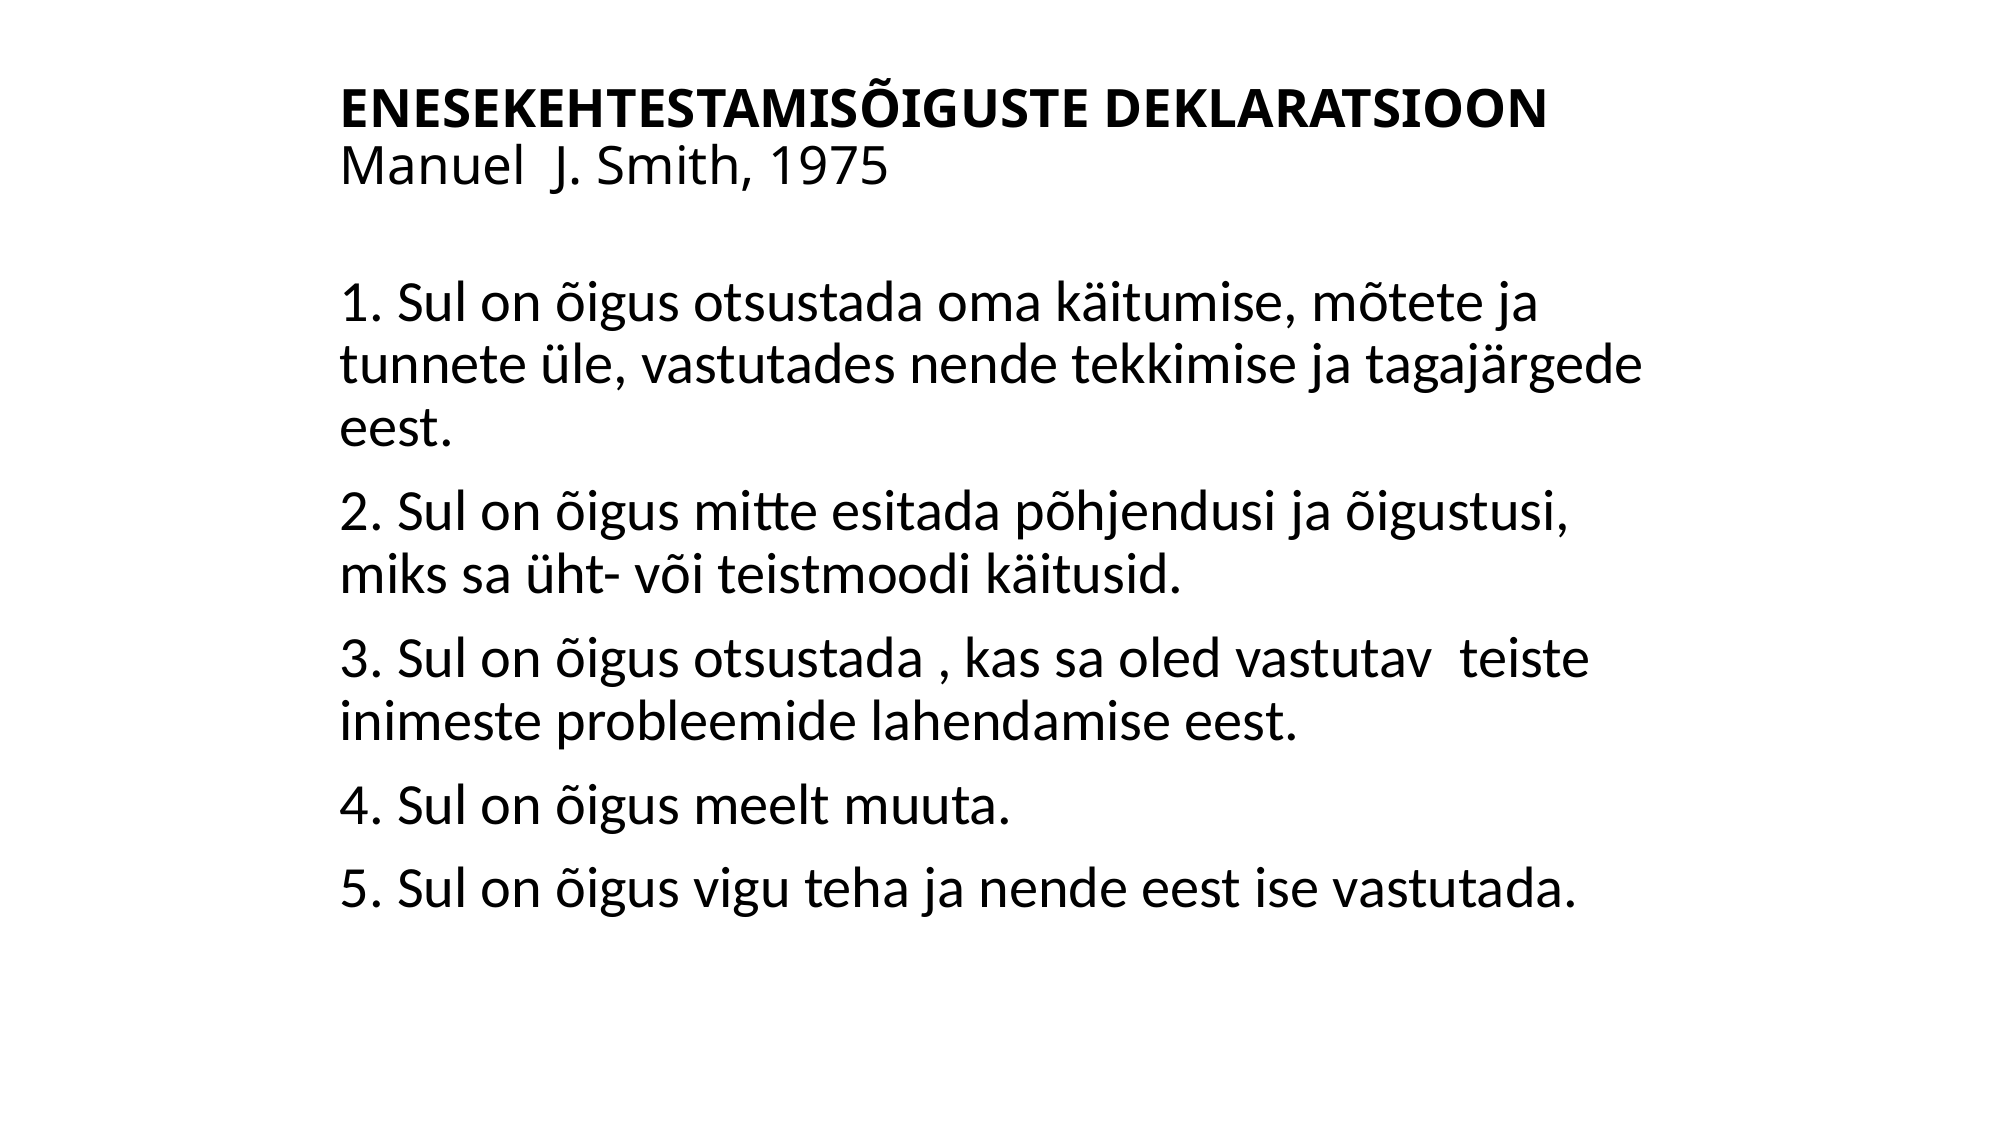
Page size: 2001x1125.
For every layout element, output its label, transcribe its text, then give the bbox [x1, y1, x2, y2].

list 1. Sul on õigus otsustada oma käitumise, mõtete ja tunnete üle, vastutades nende tekkimise ja tagajärgede eest. 2. Sul on õigus mitte esitada põhjendusi ja õigustusi, miks sa üht- või teistmoodi käitusid. 3. Sul on õigus otsustada , kas sa oled vastutav teiste inimeste probleemide lahendamise eest. 4. Sul on õigus meelt muuta. 5. Sul on õigus vigu teha ja nende eest ise vastutada. [324, 263, 1675, 1050]
title ENESEKEHTESTAMISÕIGUSTE DEKLARATSIOON Manuel J. Smith, 1975 [324, 44, 1675, 233]
